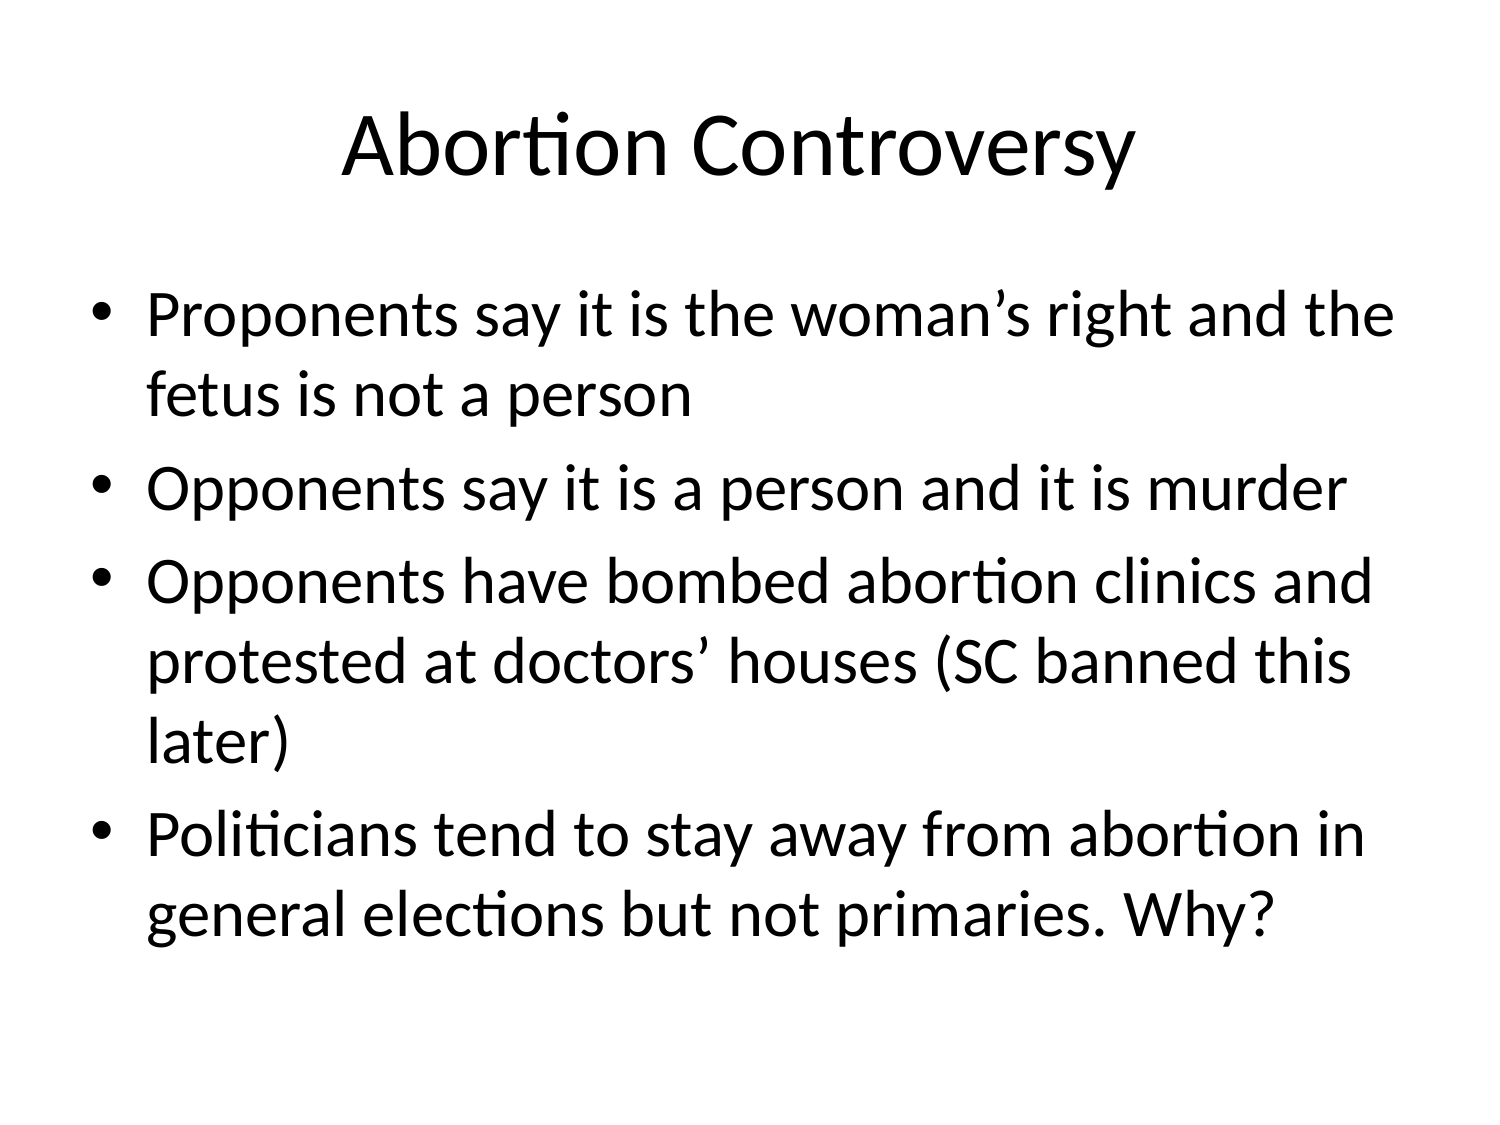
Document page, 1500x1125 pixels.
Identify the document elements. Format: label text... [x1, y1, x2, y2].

list Proponents say it is the woman’s right and the fetus is not a person Opponents say it is a person and it is murder Opponents have bombed abortion clinics and protested at doctors’ houses (SC banned this later) Politicians tend to stay away from abortion in general elections but not primaries. Why? [75, 262, 1425, 1005]
title Abortion Controversy [75, 45, 1425, 233]
